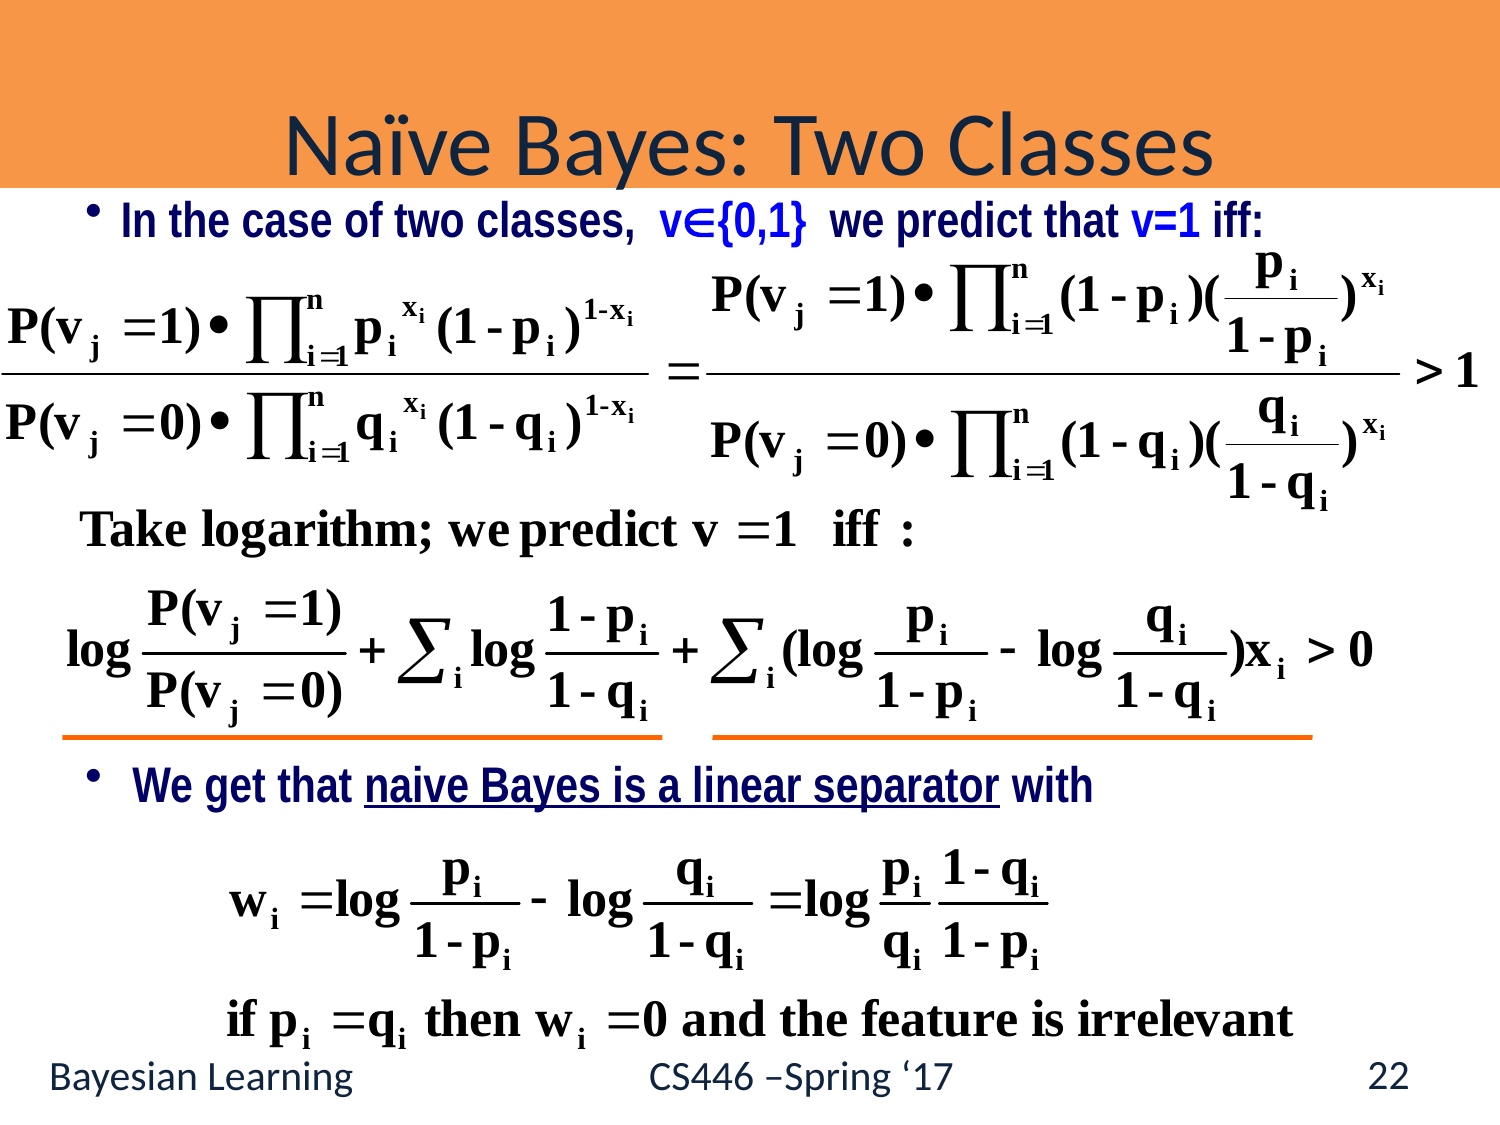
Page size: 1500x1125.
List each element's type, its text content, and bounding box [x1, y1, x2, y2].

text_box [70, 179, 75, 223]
slide_number 22 [1074, 1042, 1425, 1103]
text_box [220, 837, 1311, 1058]
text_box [59, 499, 1386, 738]
title Naïve Bayes: Two Classes [75, 45, 1425, 223]
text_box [0, 224, 1489, 524]
text_box In the case of two classes, v{0,1} we predict that v=1 iff: We get that naive Bayes is a linear separator with [70, 747, 1280, 820]
